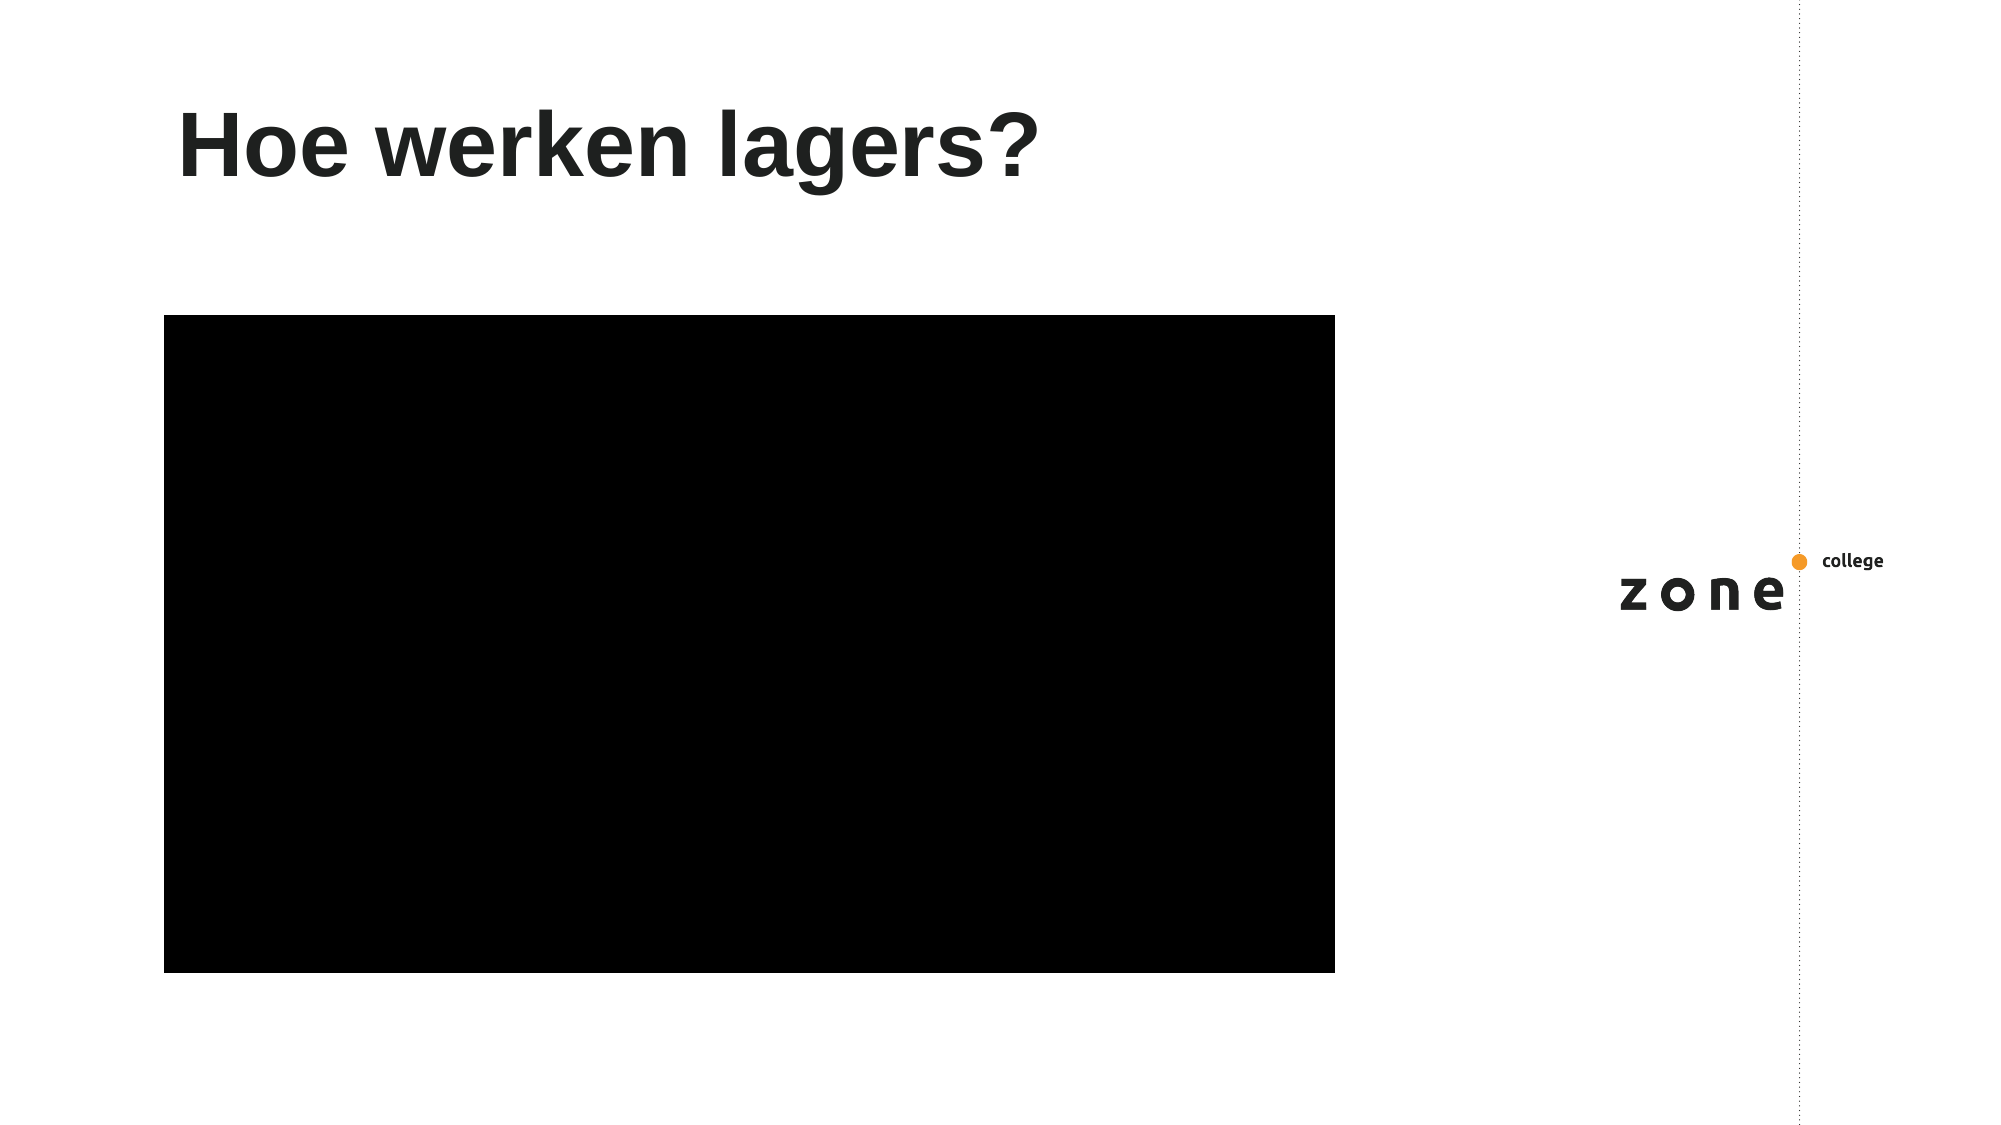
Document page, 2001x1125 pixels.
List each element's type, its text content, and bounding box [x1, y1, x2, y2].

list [163, 314, 1336, 974]
title Hoe werken lagers? [177, 97, 1471, 261]
picture [1596, 0, 2001, 1125]
